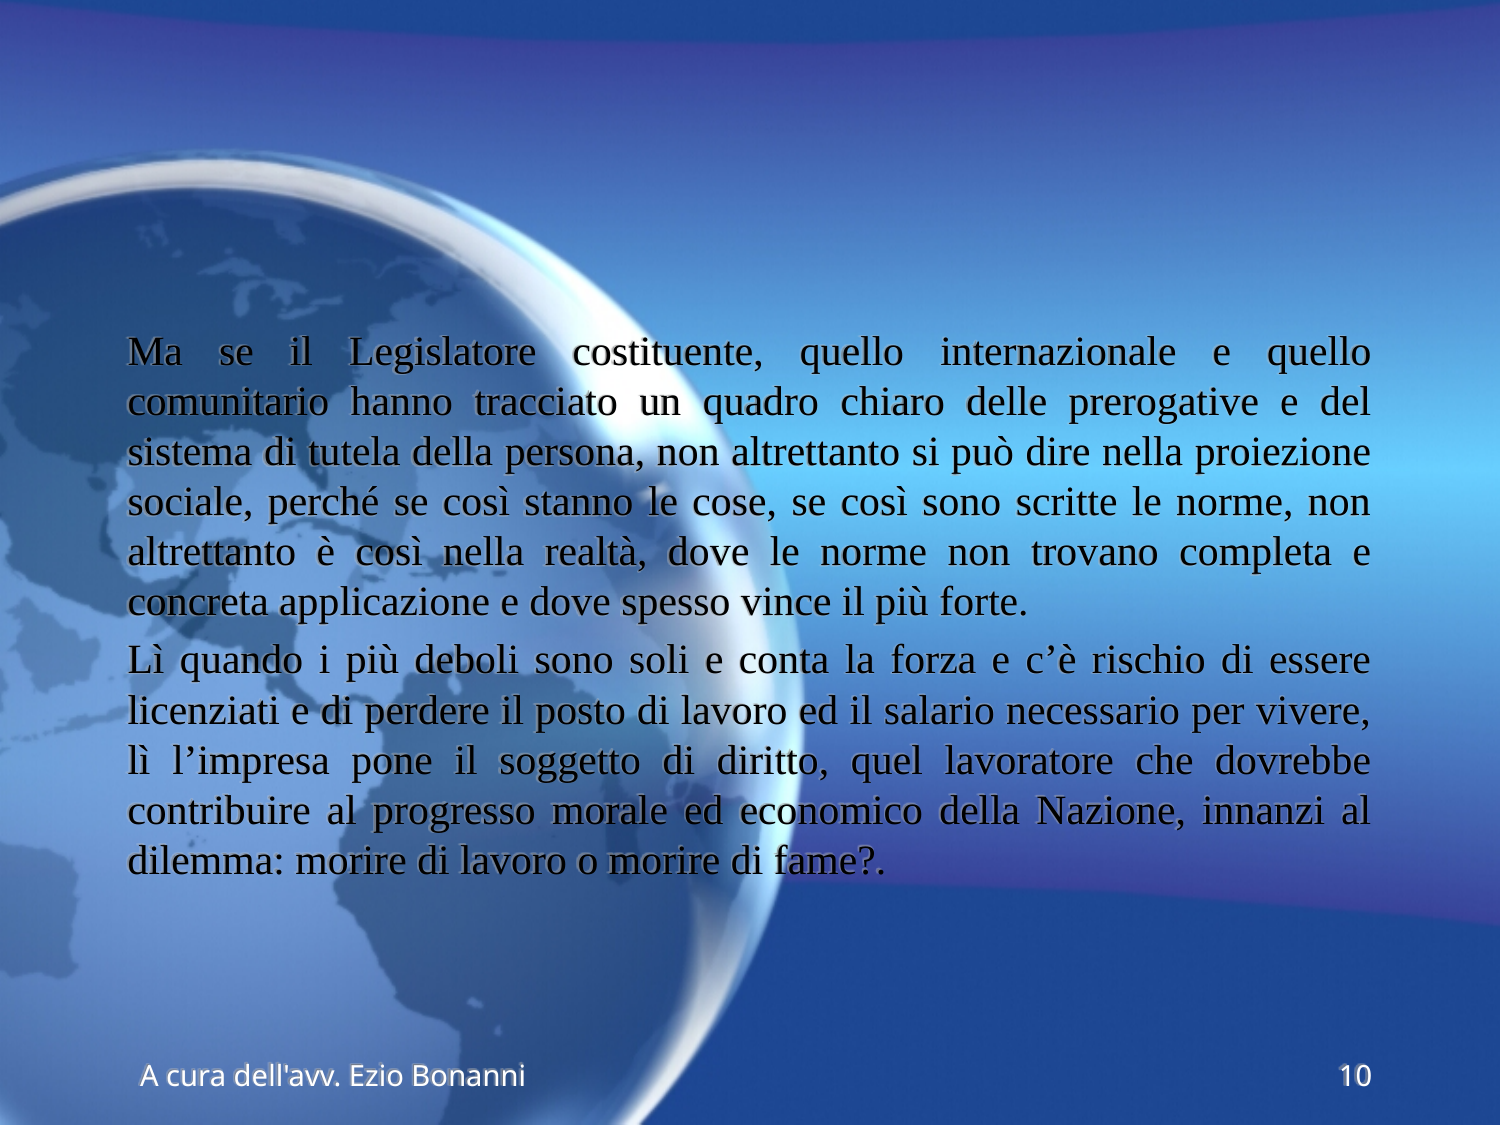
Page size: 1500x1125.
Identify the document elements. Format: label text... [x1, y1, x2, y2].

slide_number 10 [1074, 1049, 1388, 1125]
slide_number A cura dell'avv. Ezio Bonanni [124, 1049, 663, 1125]
list Ma se il Legislatore costituente, quello internazionale e quello comunitario hanno tracciato un quadro chiaro delle prerogative e del sistema di tutela della persona, non altrettanto si può dire nella proiezione sociale, perché se così stanno le cose, se così sono scritte le norme, non altrettanto è così nella realtà, dove le norme non trovano completa e concreta applicazione e dove spesso vince il più forte. Lì quando i più deboli sono soli e conta la forza e c’è rischio di essere licenziati e di perdere il posto di lavoro ed il salario necessario per vivere, lì l’impresa pone il soggetto di diritto, quel lavoratore che dovrebbe contribuire al progresso morale ed economico della Nazione, innanzi al dilemma: morire di lavoro o morire di fame?. [112, 316, 1388, 903]
picture [0, 0, 1500, 1125]
